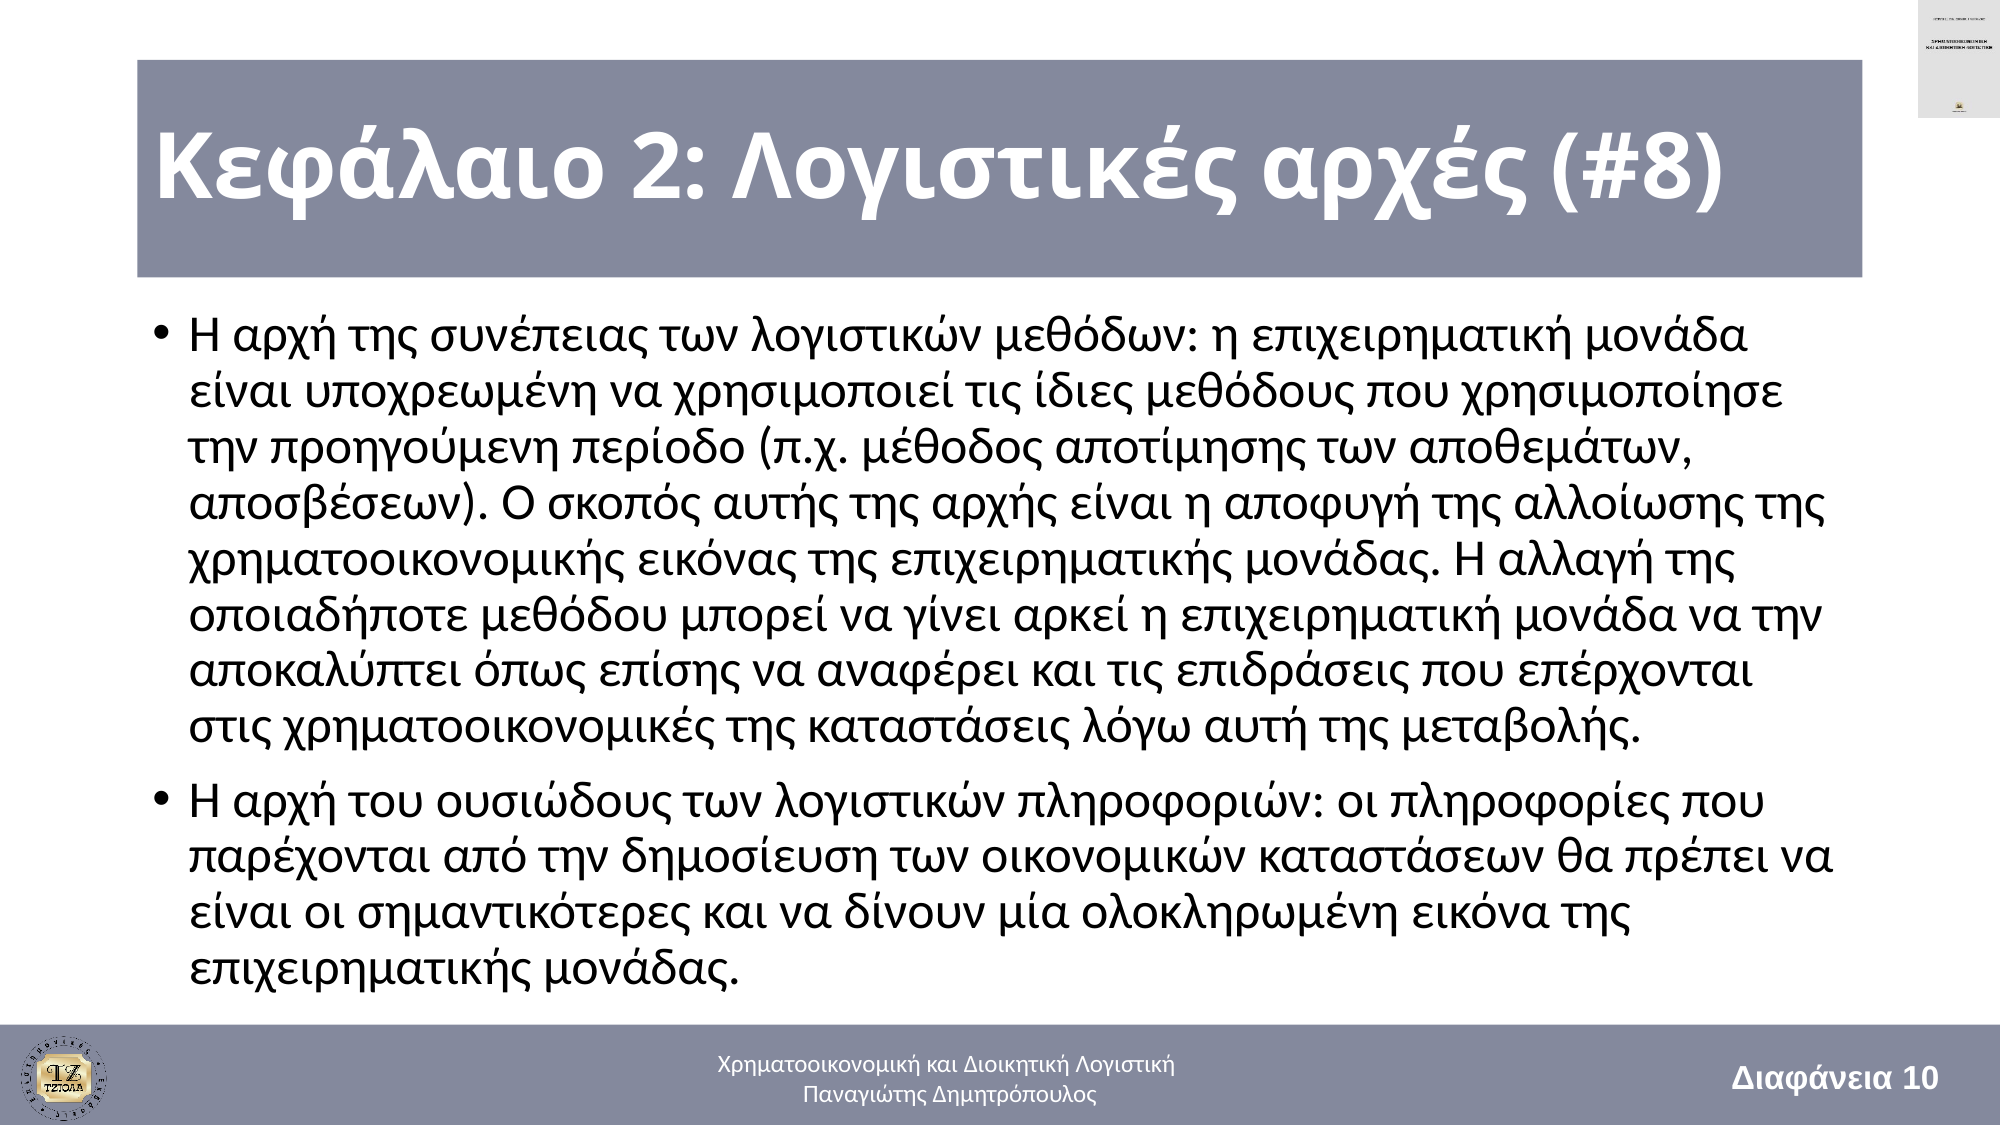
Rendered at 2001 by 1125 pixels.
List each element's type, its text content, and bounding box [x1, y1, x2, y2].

text_box Χρηματοοικονομική και Διοικητική Λογιστική Παναγιώτης Δημητρόπουλος [152, 1055, 1742, 1125]
picture [18, 1035, 109, 1123]
list Η αρχή της συνέπειας των λογιστικών μεθόδων: η επιχειρηματική μονάδα είναι υποχρεωμένη να χρησιμοποιεί τις ίδιες μεθόδους που χρησιμοποίησε την προηγούμενη περίοδο (π.χ. μέθοδος αποτίμησης των αποθεμάτων, αποσβέσεων). Ο σκοπός αυτής της αρχής είναι η αποφυγή της αλλοίωσης της χρηματοοικονομικής εικόνας της επιχειρηματικής μονάδας. Η αλλαγή της οποιαδήποτε μεθόδου μπορεί να γίνει αρκεί η επιχειρηματική μονάδα να την αποκαλύπτει όπως επίσης να αναφέρει και τις επιδράσεις που επέρχονται στις χρηματοοικονομικές της καταστάσεις λόγω αυτή της μεταβολής. Η αρχή του ουσιώδους των λογιστικών πληροφοριών: οι πληροφορίες που παρέχονται από την δημοσίευση των οικονομικών καταστάσεων θα πρέπει να είναι οι σημαντικότερες και να δίνουν μία ολοκληρωμένη εικόνα της επιχειρηματικής μονάδας. [137, 299, 1863, 1014]
text_box Διαφάνεια 10 [1644, 1048, 1954, 1125]
picture [1918, 0, 2000, 118]
text_box [0, 1024, 2000, 1125]
title Κεφάλαιο 2: Λογιστικές αρχές (#8) [137, 59, 1863, 278]
